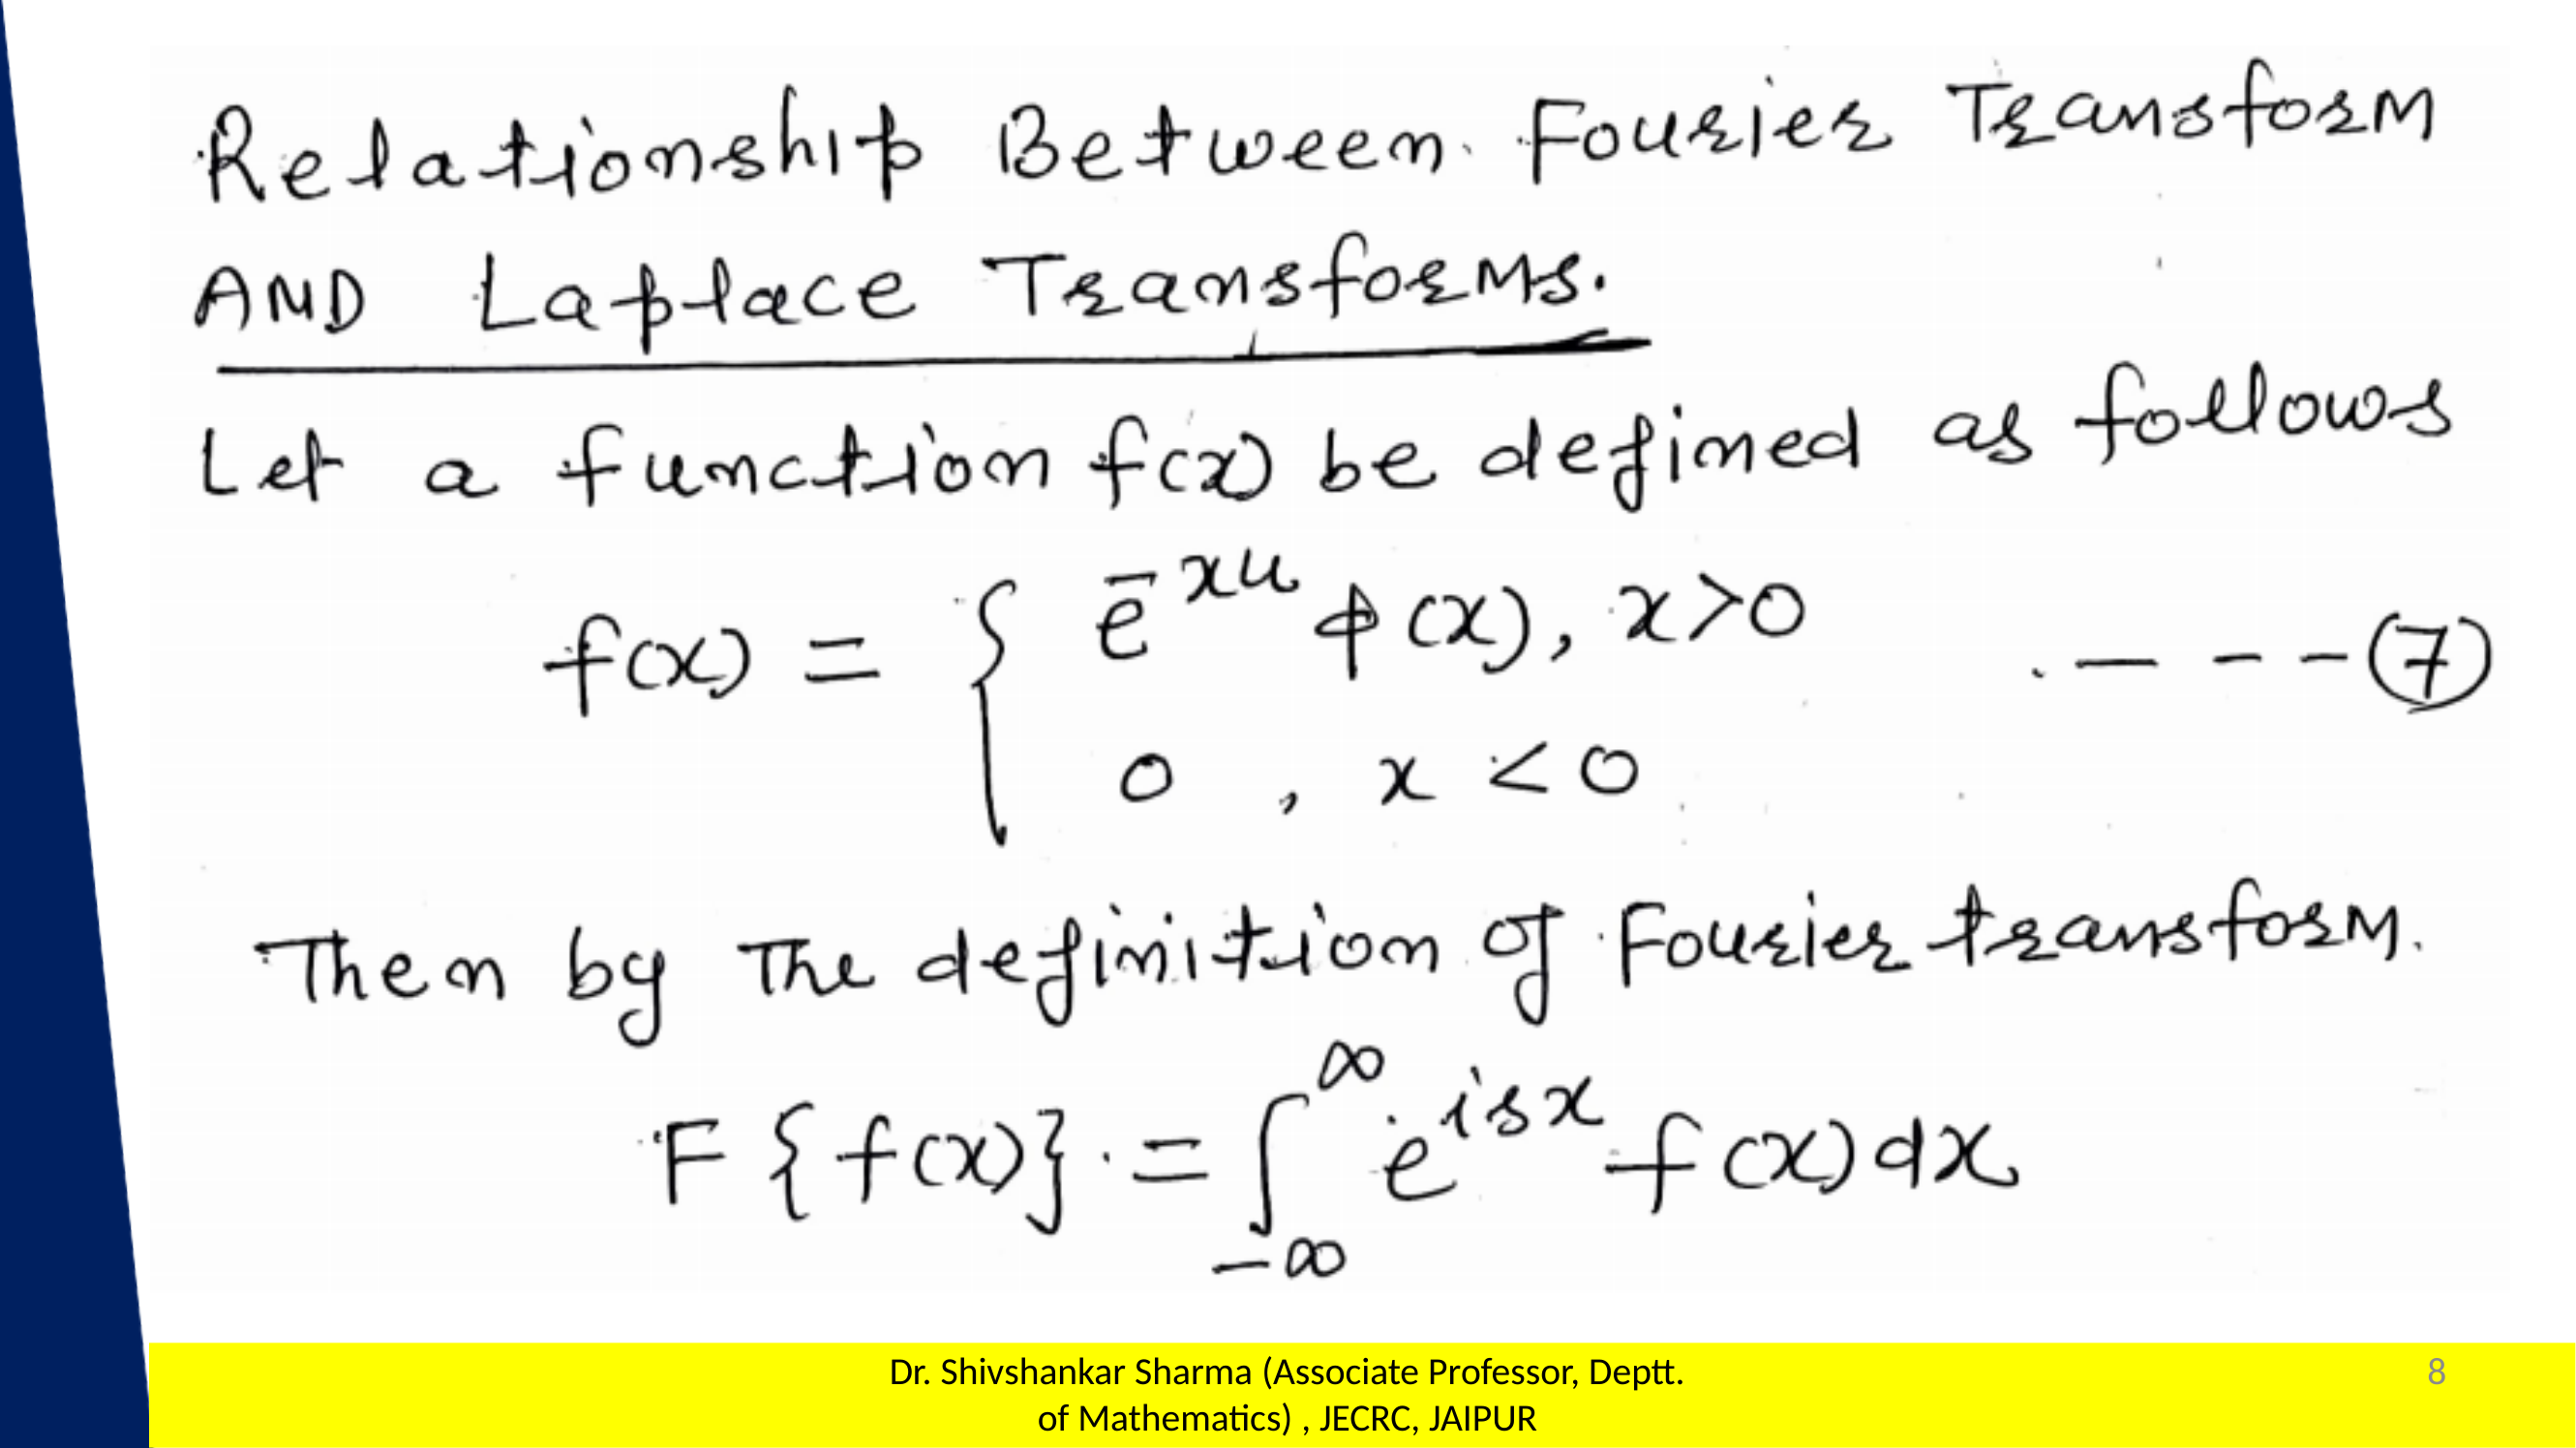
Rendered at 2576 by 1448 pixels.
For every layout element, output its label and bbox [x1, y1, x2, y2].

picture [149, 45, 2510, 1293]
text_box [0, 0, 2576, 1448]
